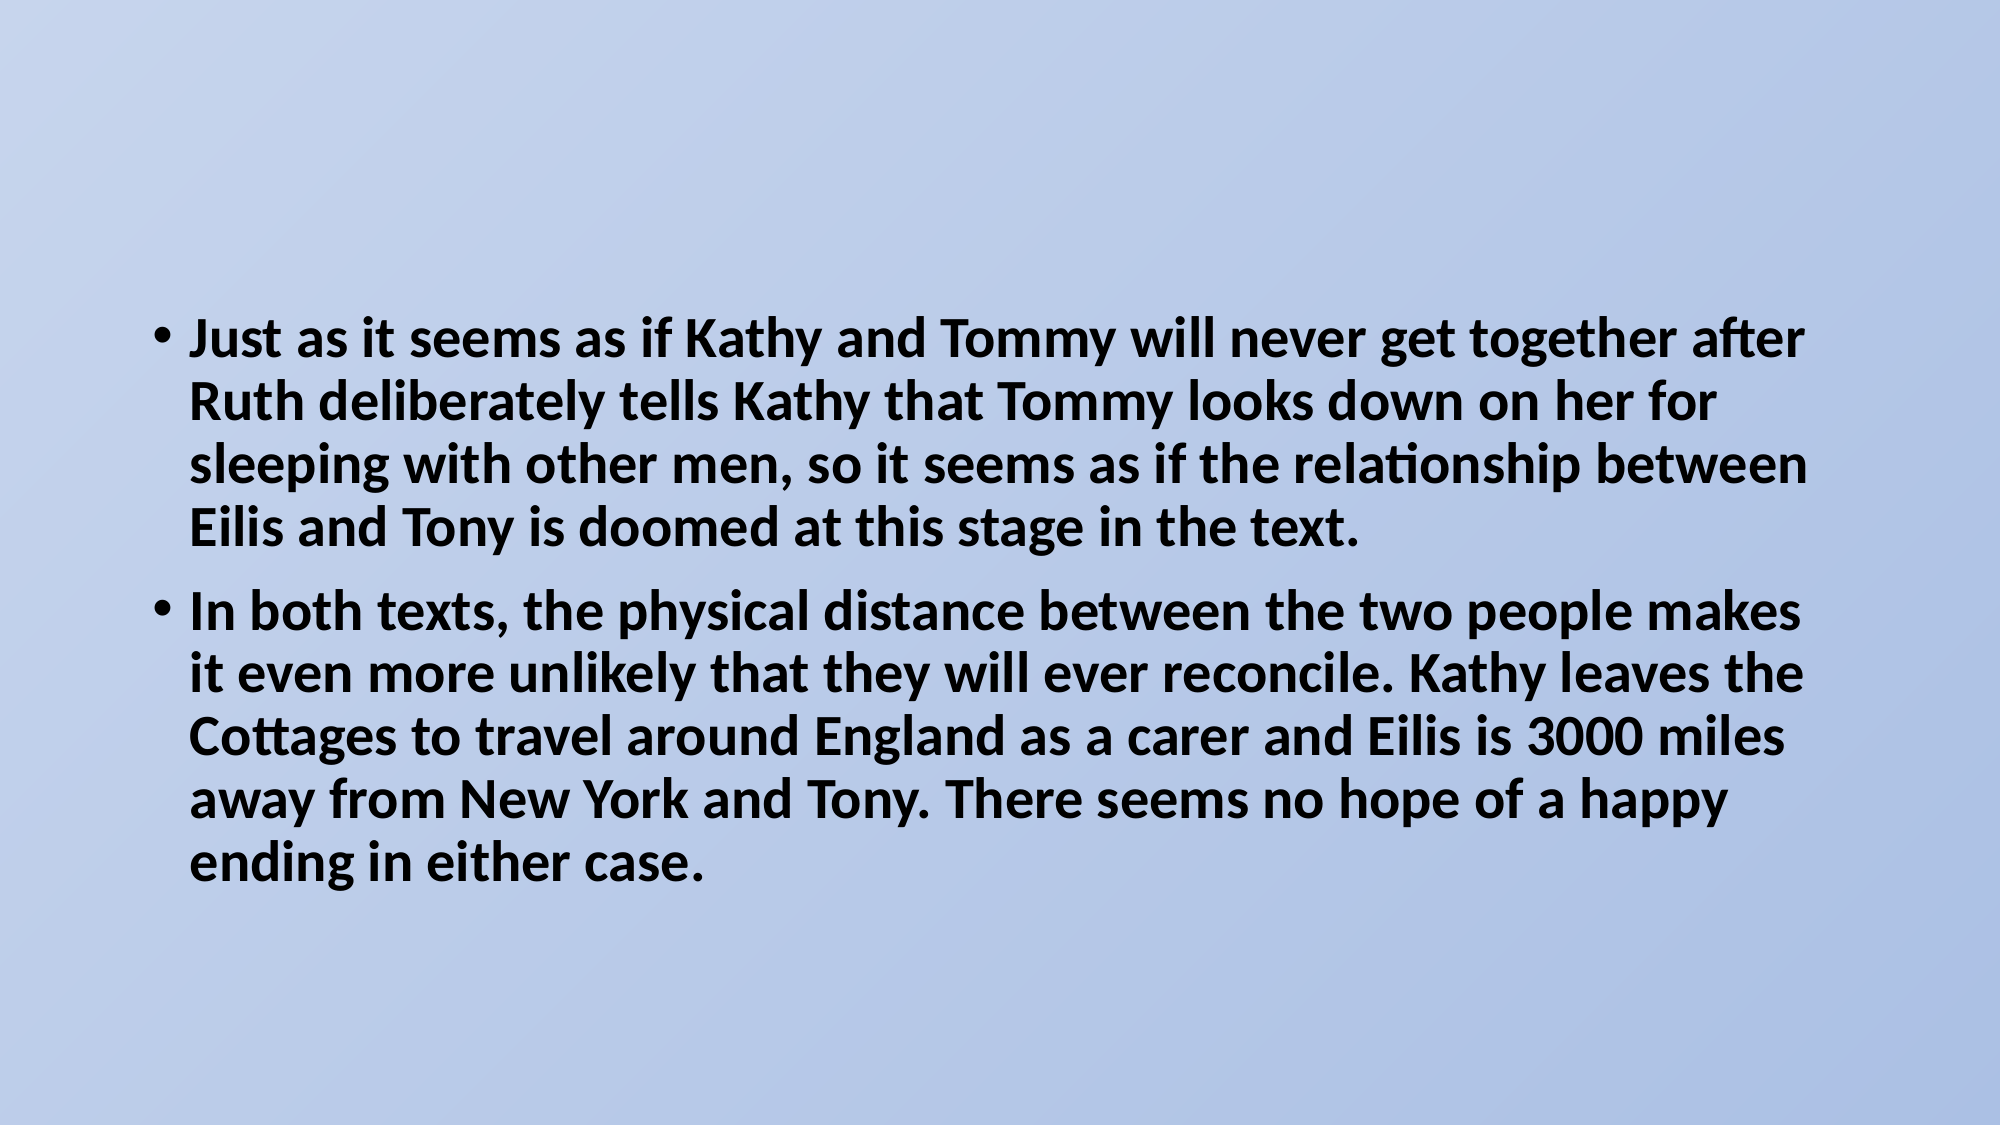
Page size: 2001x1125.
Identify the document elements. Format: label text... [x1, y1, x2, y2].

list Just as it seems as if Kathy and Tommy will never get together after Ruth deliberately tells Kathy that Tommy looks down on her for sleeping with other men, so it seems as if the relationship between Eilis and Tony is doomed at this stage in the text. In both texts, the physical distance between the two people makes it even more unlikely that they will ever reconcile. Kathy leaves the Cottages to travel around England as a carer and Eilis is 3000 miles away from New York and Tony. There seems no hope of a happy ending in either case. [137, 299, 1863, 1014]
